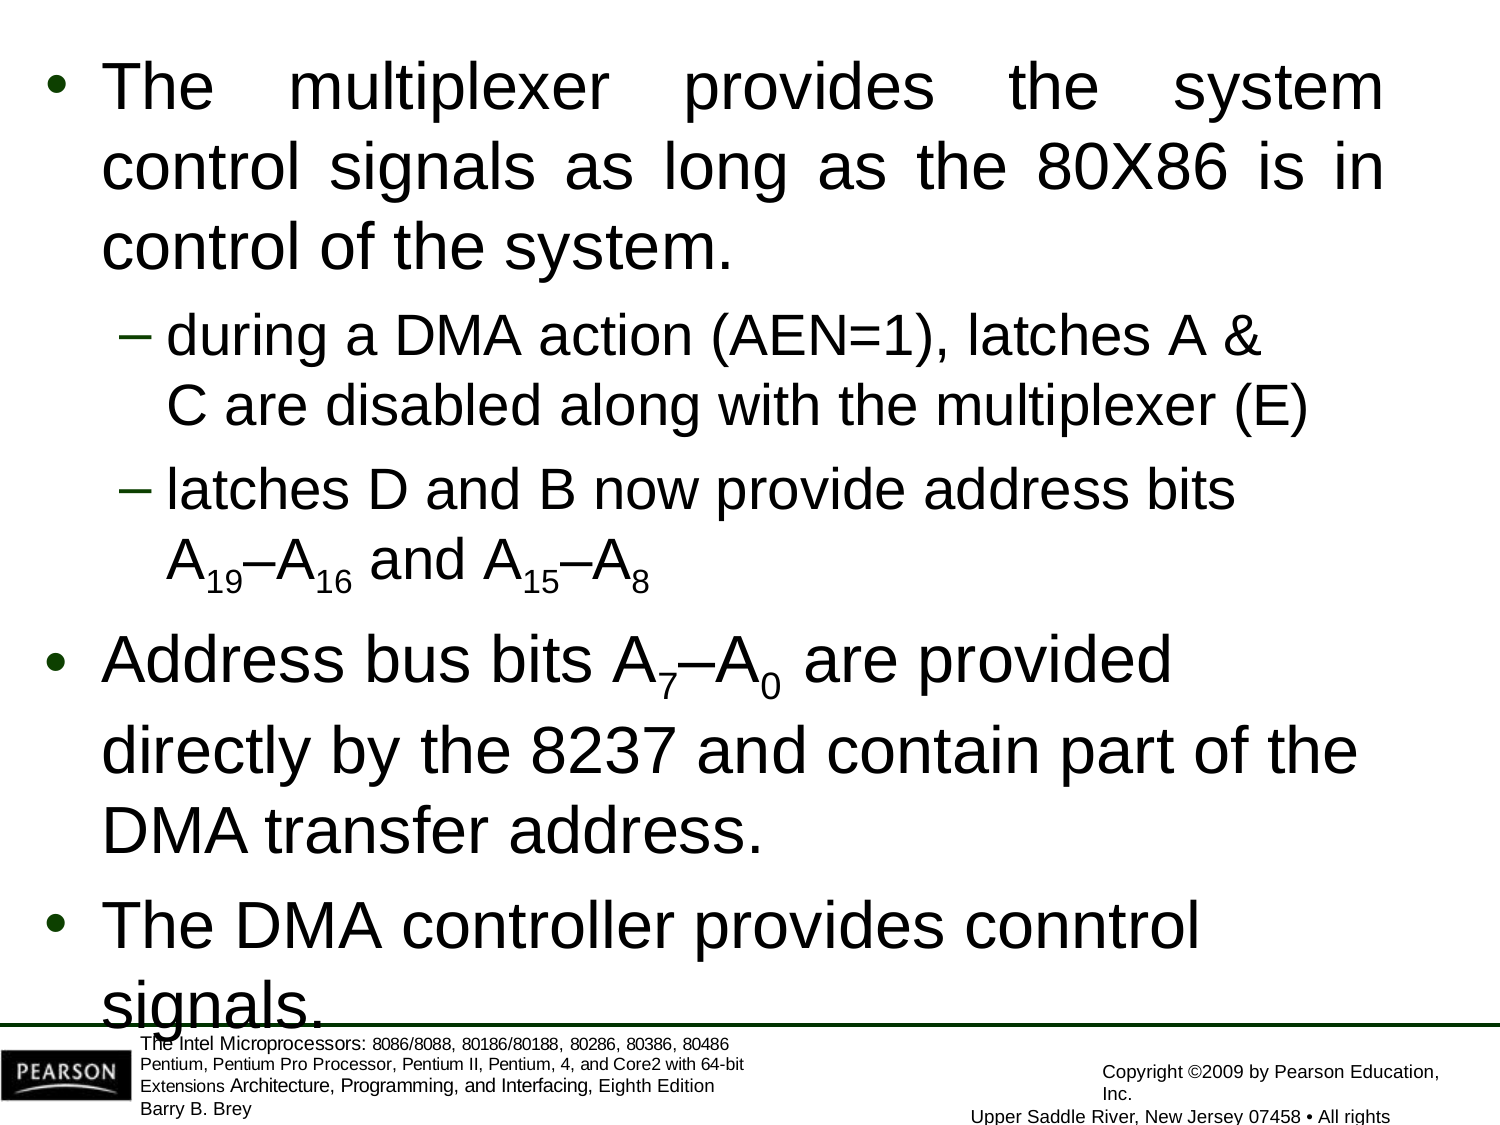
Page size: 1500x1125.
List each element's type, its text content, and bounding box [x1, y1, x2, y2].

slide_number The Intel Microprocessors: 8086/8088, 80186/80188, 80286, 80386, 80486 Pentium, Pentium Pro Processor, Pentium II, Pentium, 4, and Core2 with 64-bit Extensions Architecture, Programming, and Interfacing, Eighth Edition Barry B. Brey [137, 1032, 796, 1122]
footer Copyright ©2009 by Pearson Education, Inc. Upper Saddle River, New Jersey 07458 • All rights reserved. [968, 1059, 1475, 1107]
text_box during a DMA action (AEN=1), latches A & C are disabled along with the multiplexer (E) latches D and B now provide address bits A19–A16 and A15–A8 Address bus bits A7–A0 are provided directly by the 8237 and contain part of the DMA transfer address. The DMA controller provides conntrol signals. [42, 297, 1443, 943]
text_box The multiplexer provides the system control signals as long as the 80X86 is in control of the system. [42, 42, 1388, 283]
text_box [0, 1049, 133, 1102]
